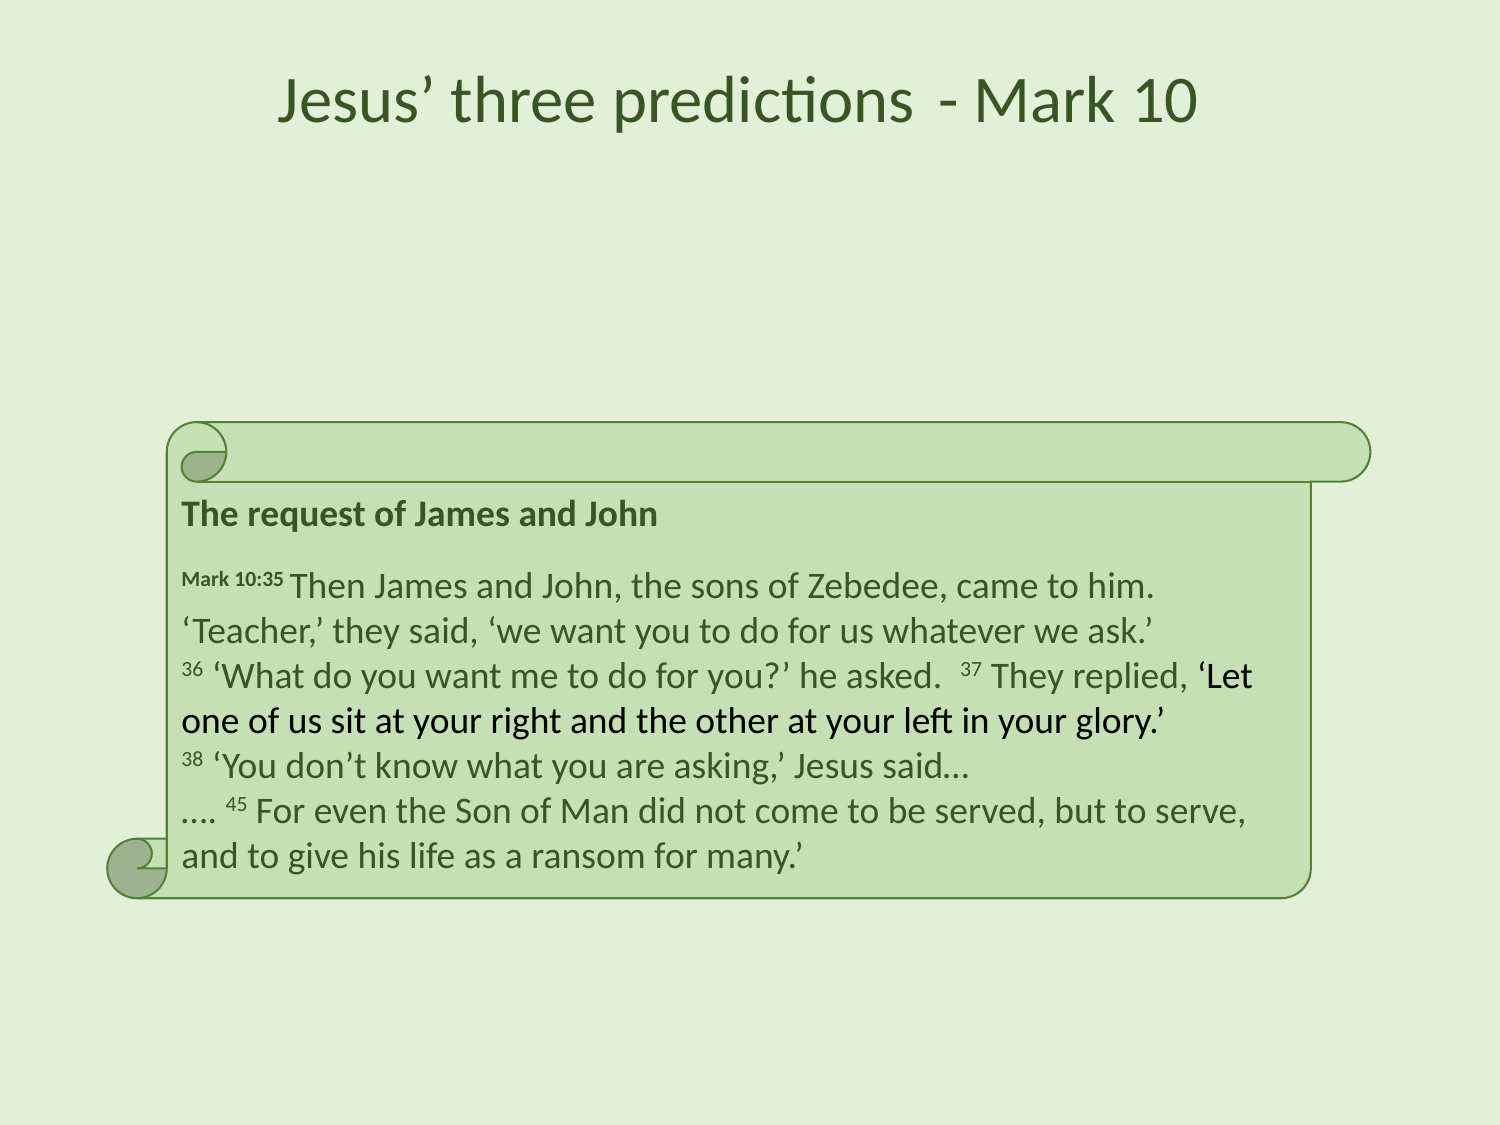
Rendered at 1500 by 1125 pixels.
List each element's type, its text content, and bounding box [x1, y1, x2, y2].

text_box Jesus’ three predictions [242, 57, 923, 149]
text_box The request of James and John Mark 10:35 Then James and John, the sons of Zebedee, came to him. ‘Teacher,’ they said, ‘we want you to do for us whatever we ask.’ 36 ‘What do you want me to do for you?’ he asked. 37 They replied, ‘Let one of us sit at your right and the other at your left in your glory.’ 38 ‘You don’t know what you are asking,’ Jesus said… …. 45 For even the Son of Man did not come to be served, but to serve, and to give his life as a ransom for many.’ [106, 421, 1372, 900]
text_box - Mark 10 [923, 57, 1223, 149]
